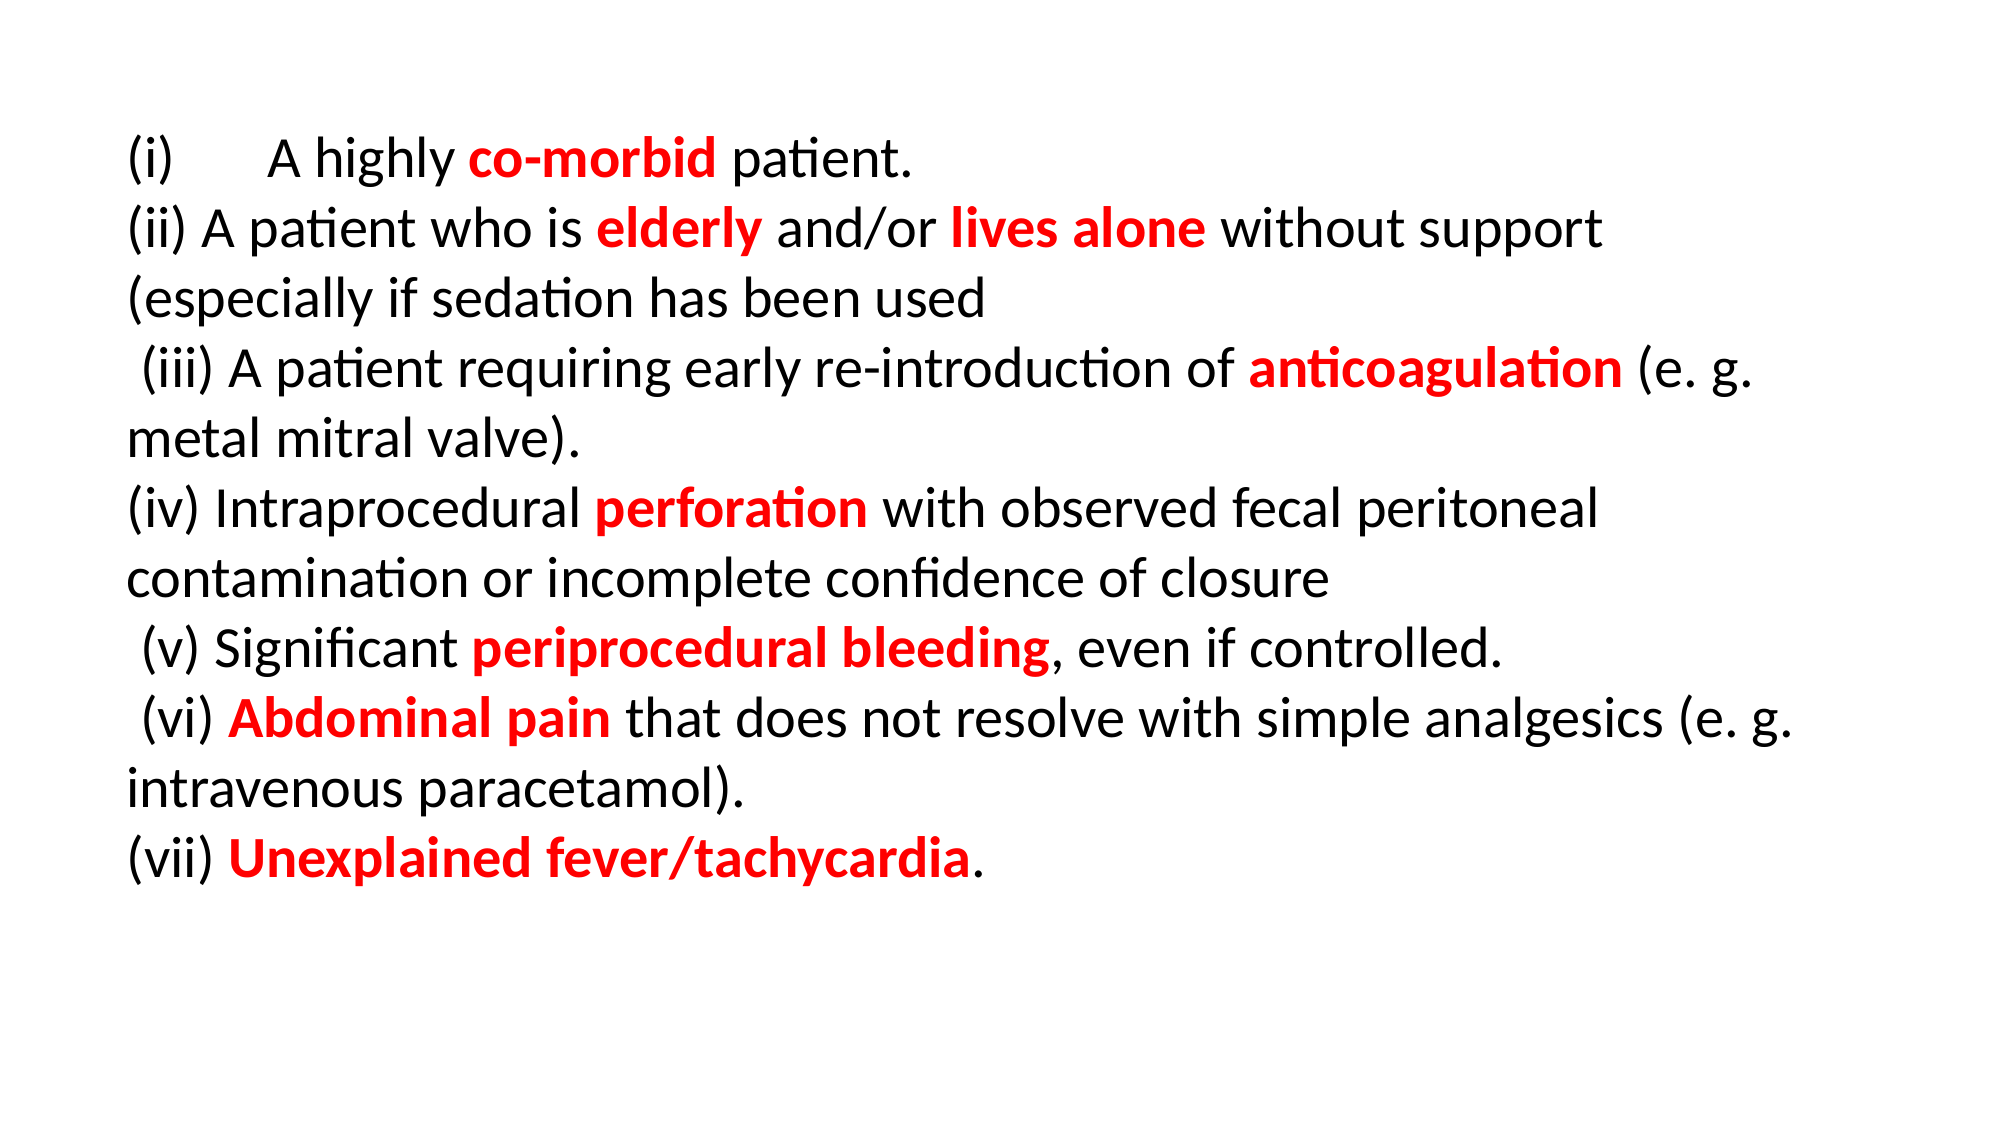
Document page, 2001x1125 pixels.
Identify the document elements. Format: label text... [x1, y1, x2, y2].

text_box A highly co-morbid patient. (ii) A patient who is elderly and/or lives alone without support (especially if sedation has been used (iii) A patient requiring early re-introduction of anticoagulation (e. g. metal mitral valve). (iv) Intraprocedural perforation with observed fecal peritoneal contamination or incomplete confidence of closure (v) Significant periprocedural bleeding, even if controlled. (vi) Abdominal pain that does not resolve with simple analgesics (e. g. intravenous paracetamol). (vii) Unexplained fever/tachycardia. [111, 111, 1877, 897]
